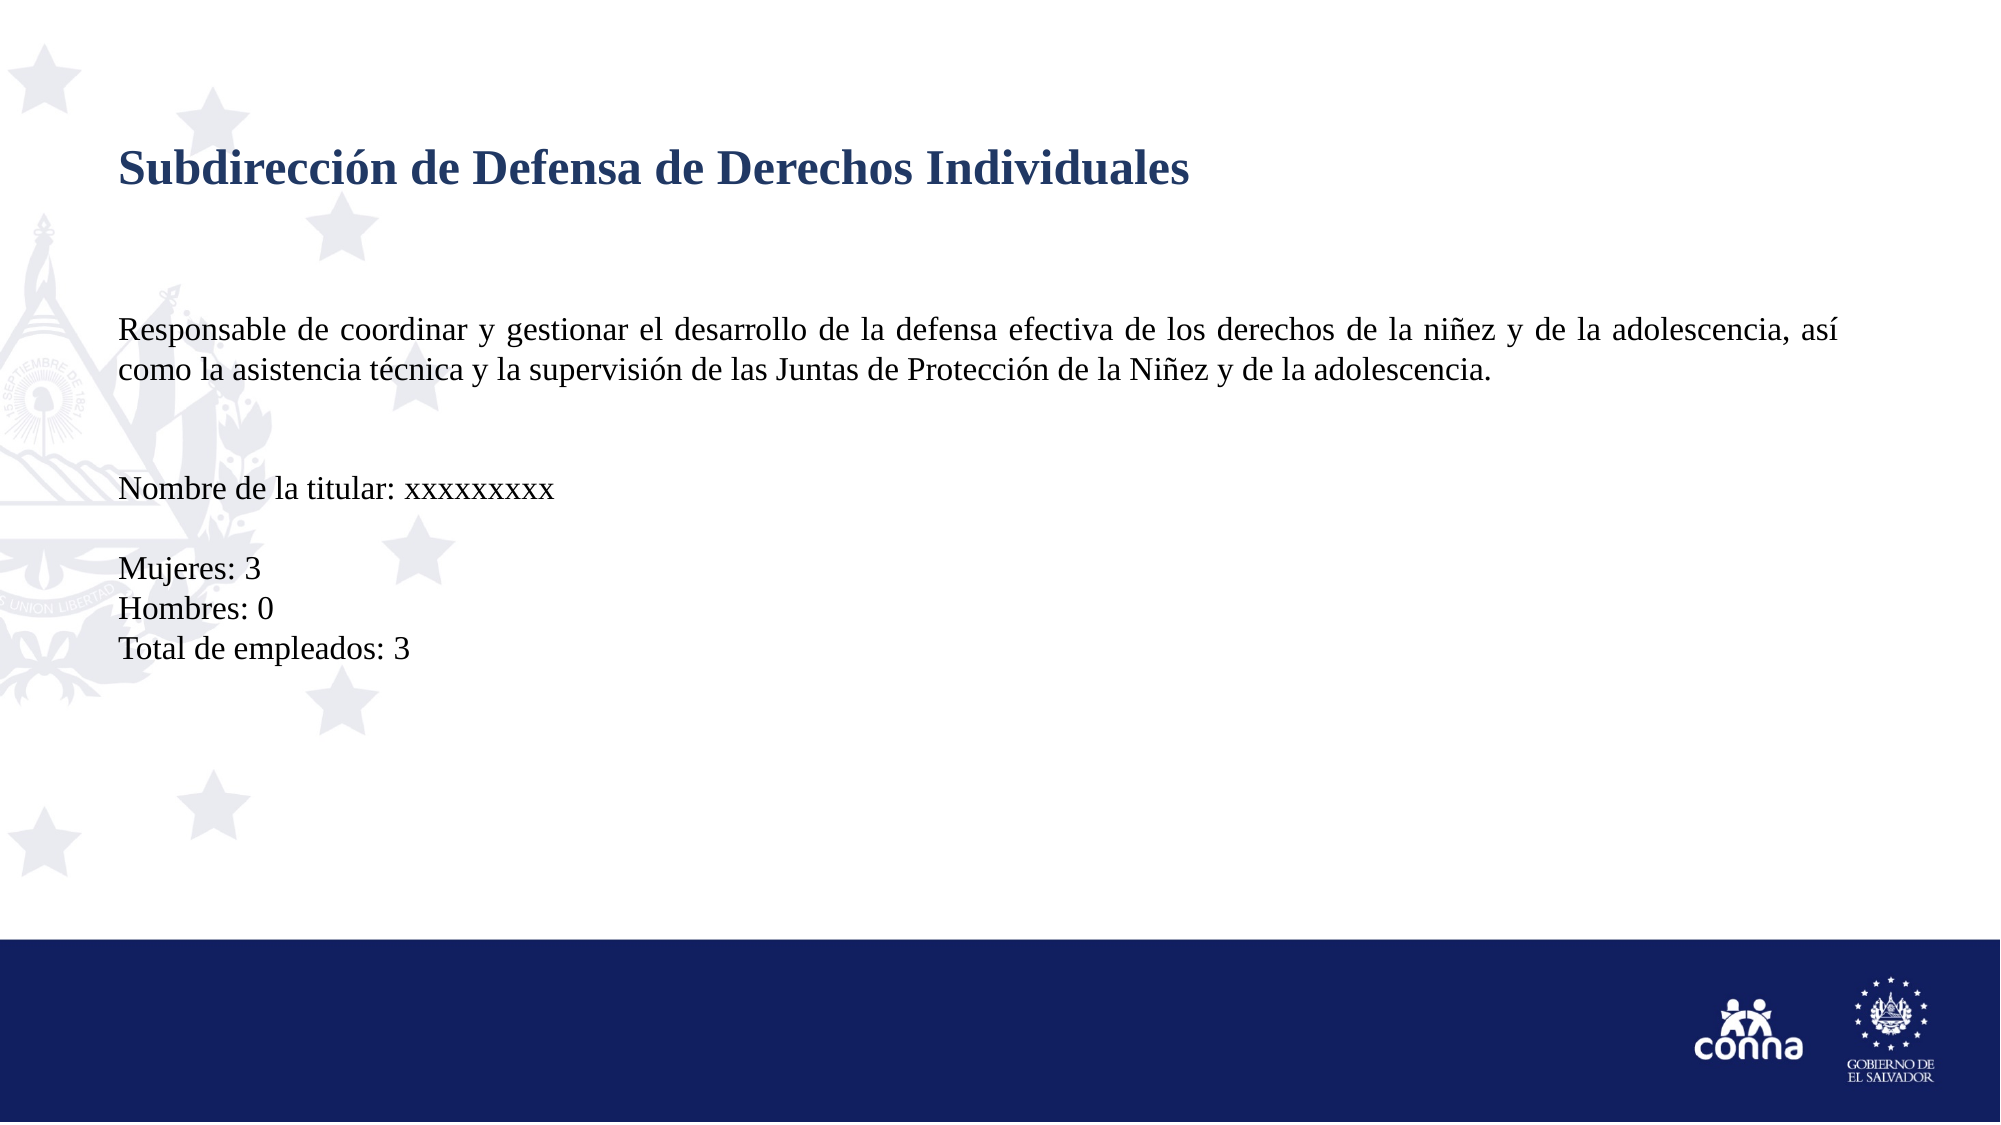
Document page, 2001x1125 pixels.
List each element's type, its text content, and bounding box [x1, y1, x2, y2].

list Responsable de coordinar y gestionar el desarrollo de la defensa efectiva de los derechos de la niñez y de la adolescencia, así como la asistencia técnica y la supervisión de las Juntas de Protección de la Niñez y de la adolescencia. Nombre de la titular: xxxxxxxxx Mujeres: 3 Hombres: 0 Total de empleados: 3 [103, 299, 1858, 1014]
picture [0, 0, 2000, 1122]
title Subdirección de Defensa de Derechos Individuales [103, 59, 1858, 278]
